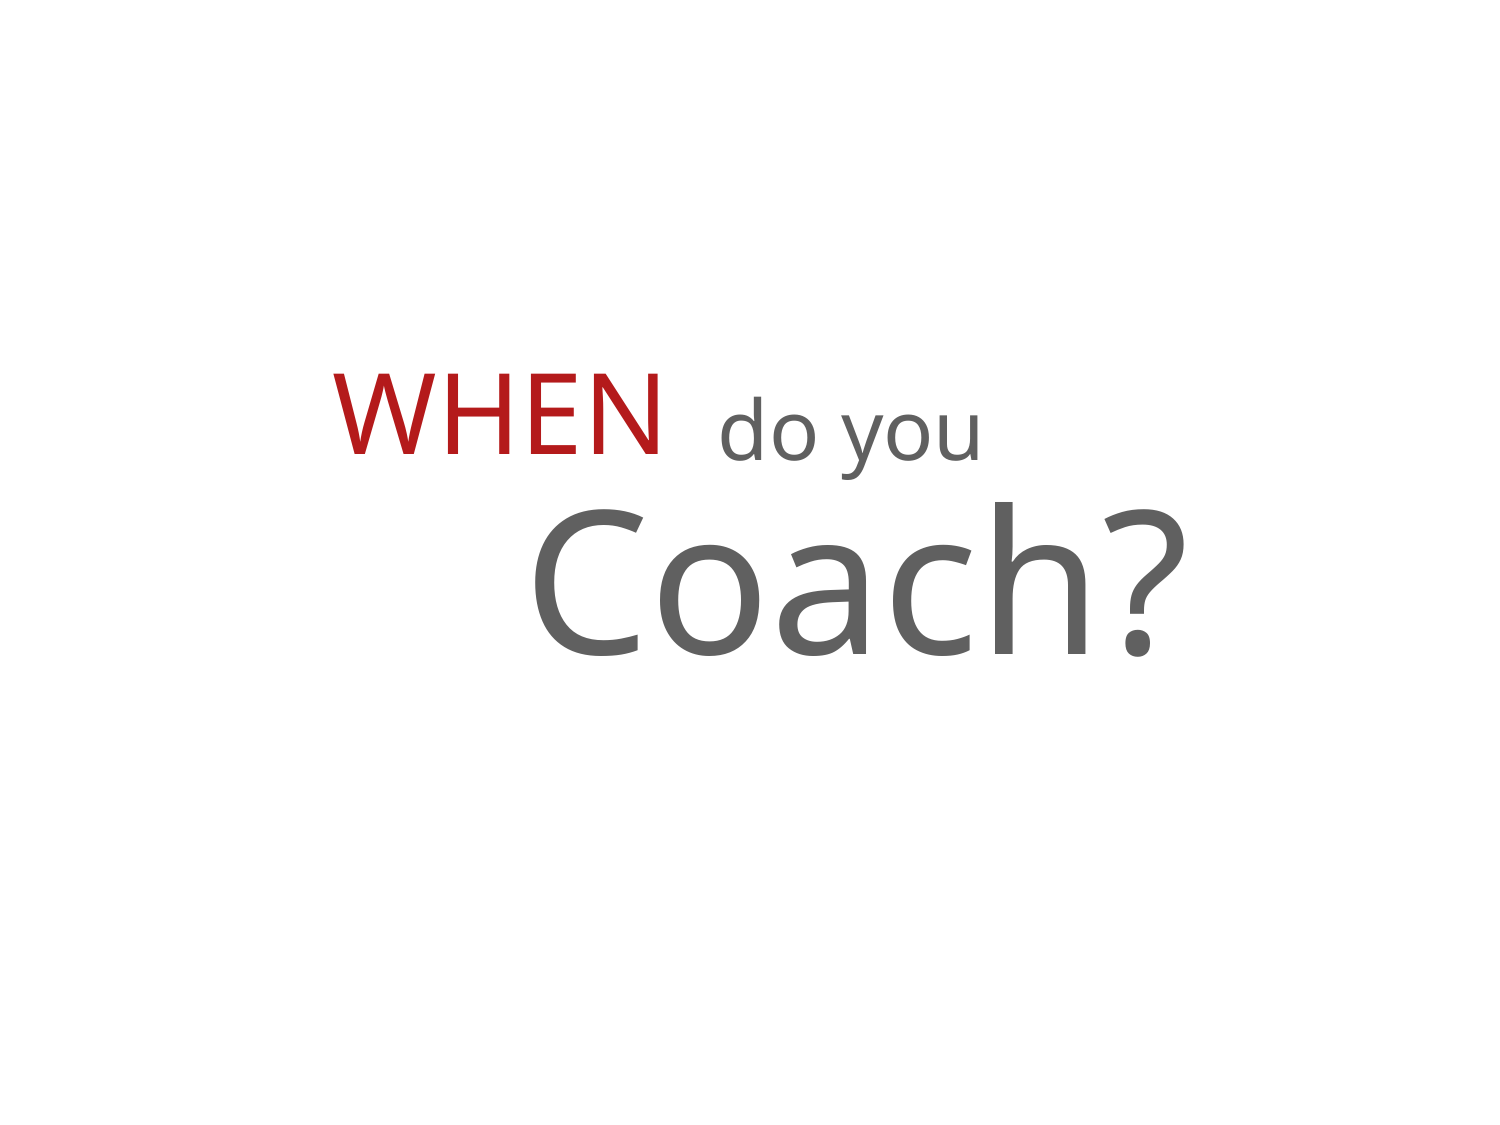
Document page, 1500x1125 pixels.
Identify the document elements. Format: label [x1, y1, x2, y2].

text_box [293, 334, 1207, 705]
